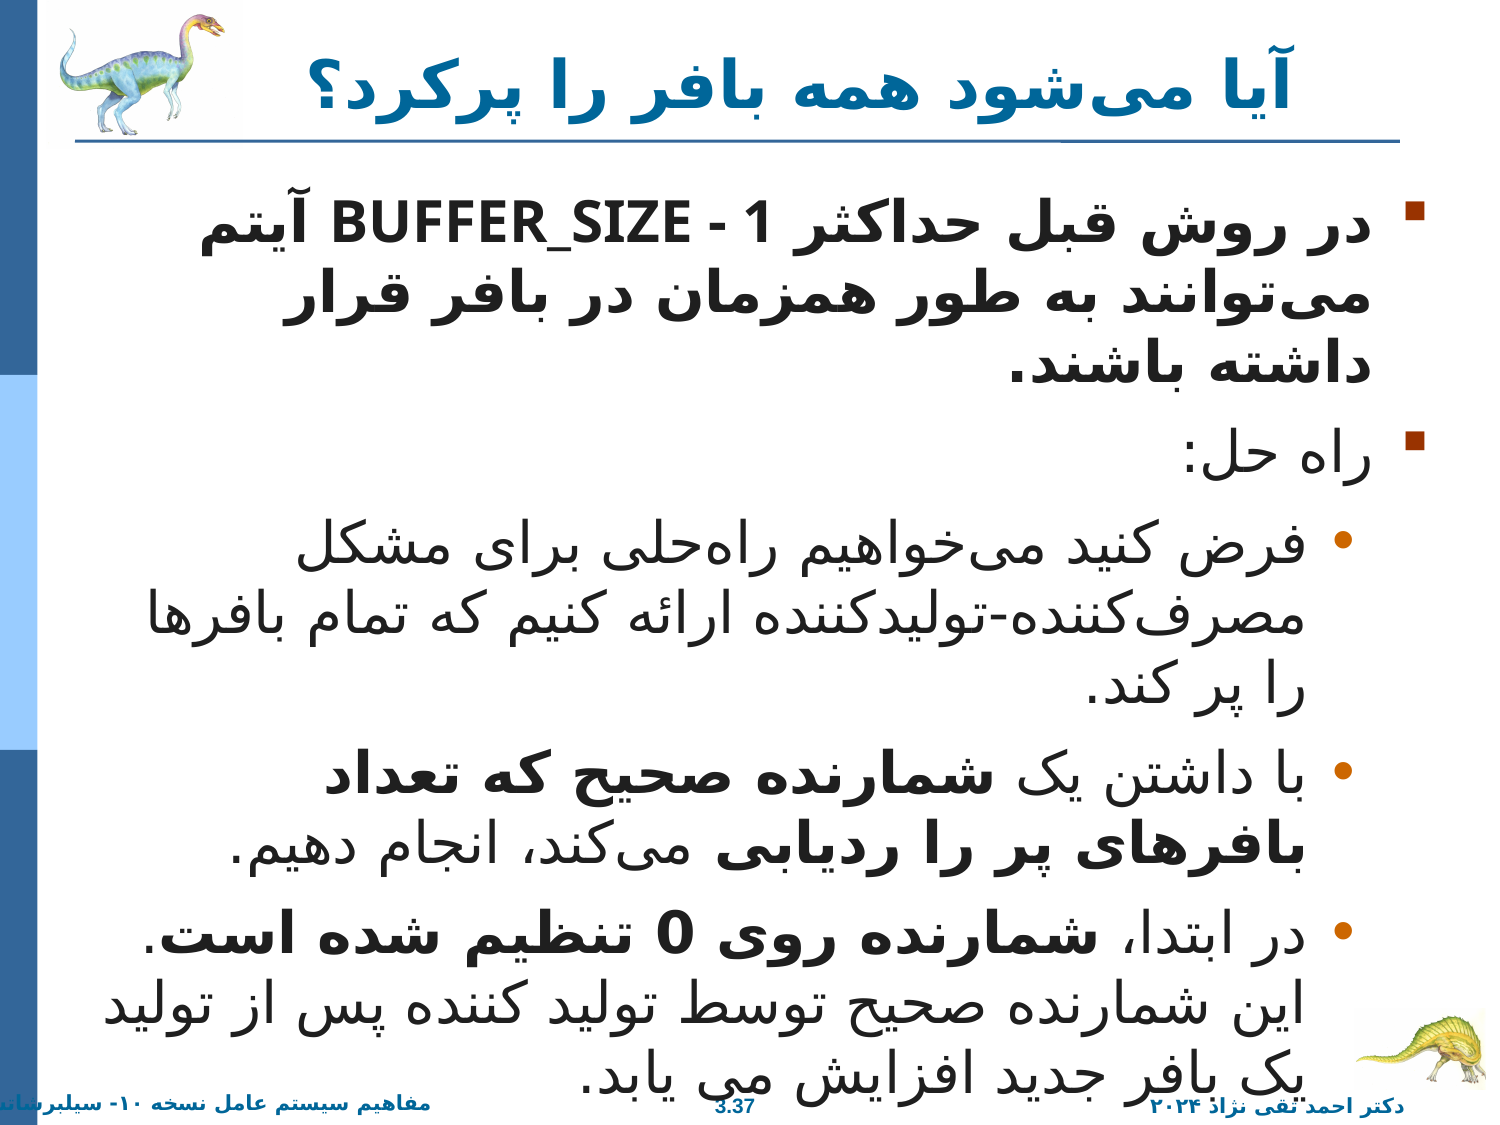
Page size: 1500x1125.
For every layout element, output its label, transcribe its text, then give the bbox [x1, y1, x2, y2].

picture [46, 0, 243, 149]
list در روش قبل حداکثر BUFFER_SIZE - 1 آیتم می‌توانند به طور همزمان در بافر قرار داشته باشند. راه حل: فرض کنید می‌خواهیم راه‌حلی برای مشکل مصرف‌کننده-تولیدکننده ارائه کنیم که تمام بافرها را پر کند. با داشتن یک شمارنده صحیح که تعداد بافرهای پر را ردیابی می‌کند، انجام دهیم. در ابتدا، شمارنده روی 0 تنظیم شده است. این شمارنده صحیح توسط تولید کننده پس از تولید یک بافر جدید افزایش می یابد. شمارنده صحیح توسط مصرف کننده پس از مصرف یک بافر کاهش می یابد. [85, 176, 1445, 1110]
picture [1445, 1008, 1486, 1090]
title آیا می‌شود همه بافر را پرکرد؟ [153, 35, 1446, 130]
